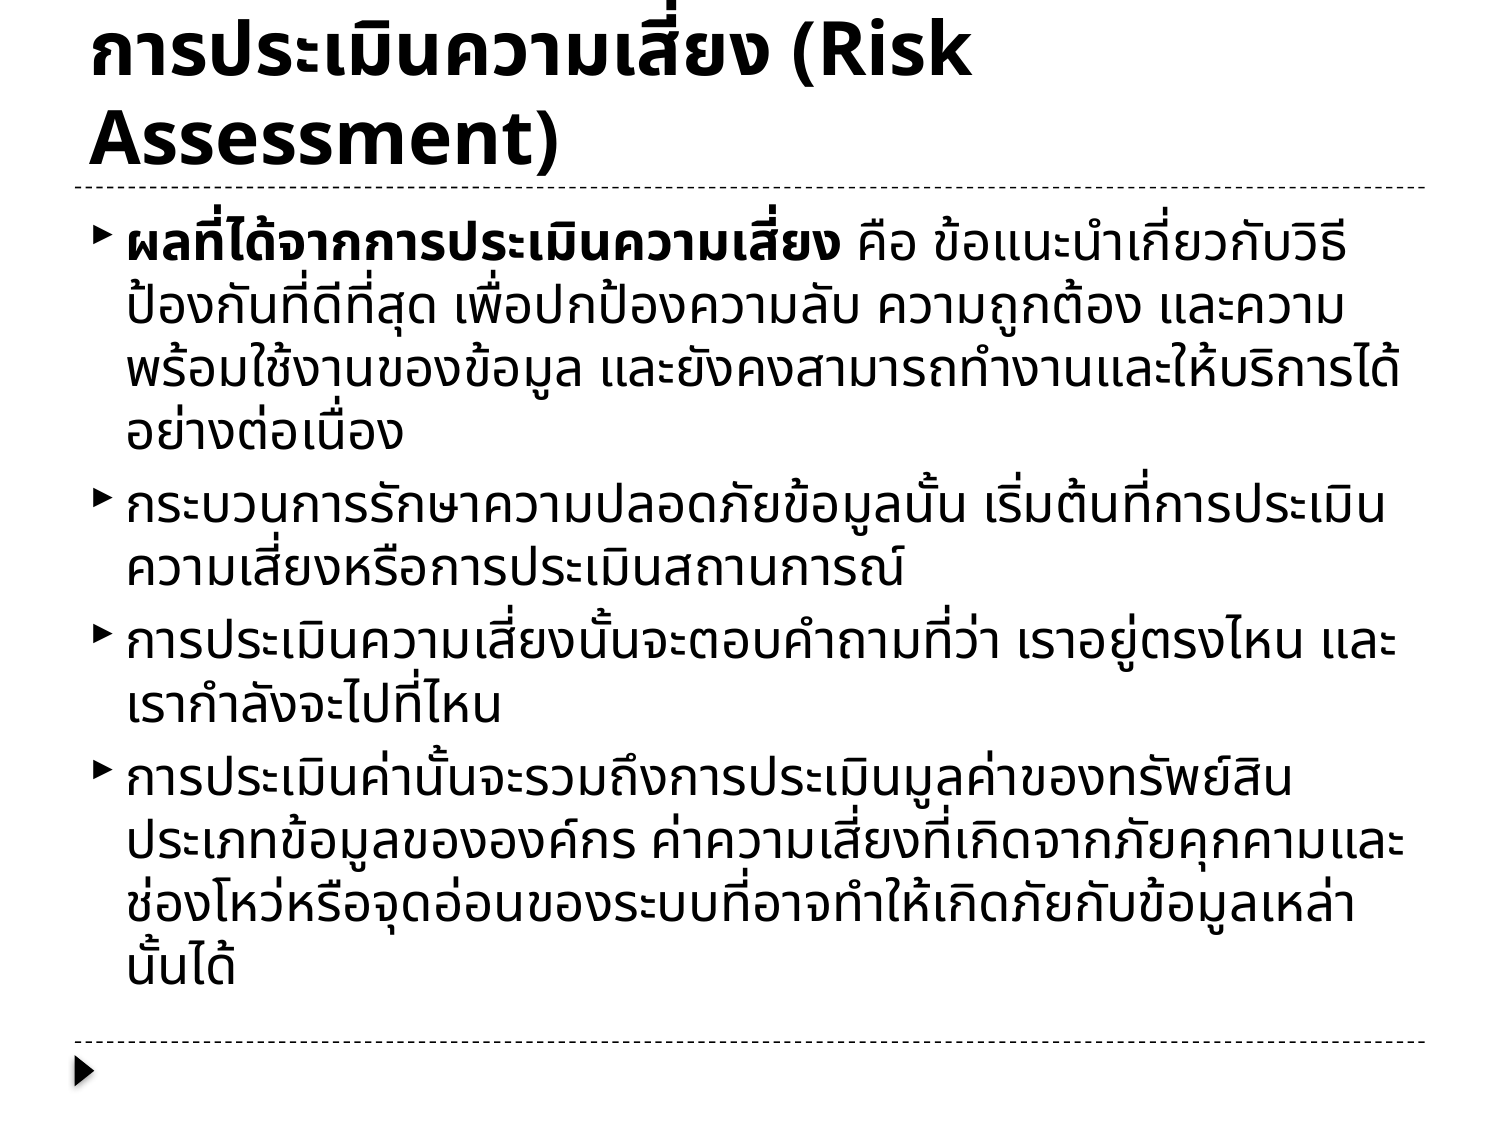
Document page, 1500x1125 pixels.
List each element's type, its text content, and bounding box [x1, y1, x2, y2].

title การประเมินความเสี่ยง (Risk Assessment) [75, 24, 1425, 188]
list ผลที่ได้จากการประเมินความเสี่ยง คือ ข้อแนะนำเกี่ยวกับวิธีป้องกันที่ดีที่สุด เพื่อปกป้องความลับ ความถูกต้อง และความพร้อมใช้งานของข้อมูล และยังคงสามารถทำงานและให้บริการได้อย่างต่อเนื่อง กระบวนการรักษาความปลอดภัยข้อมูลนั้น เริ่มต้นที่การประเมินความเสี่ยงหรือการประเมินสถานการณ์ การประเมินความเสี่ยงนั้นจะตอบคำถามที่ว่า เราอยู่ตรงไหน และเรากำลังจะไปที่ไหน การประเมินค่านั้นจะรวมถึงการประเมินมูลค่าของทรัพย์สินประเภทข้อมูลขององค์กร ค่าความเสี่ยงที่เกิดจากภัยคุกคามและช่องโหว่หรือจุดอ่อนของระบบที่อาจทำให้เกิดภัยกับข้อมูลเหล่านั้นได้ [75, 200, 1425, 1010]
